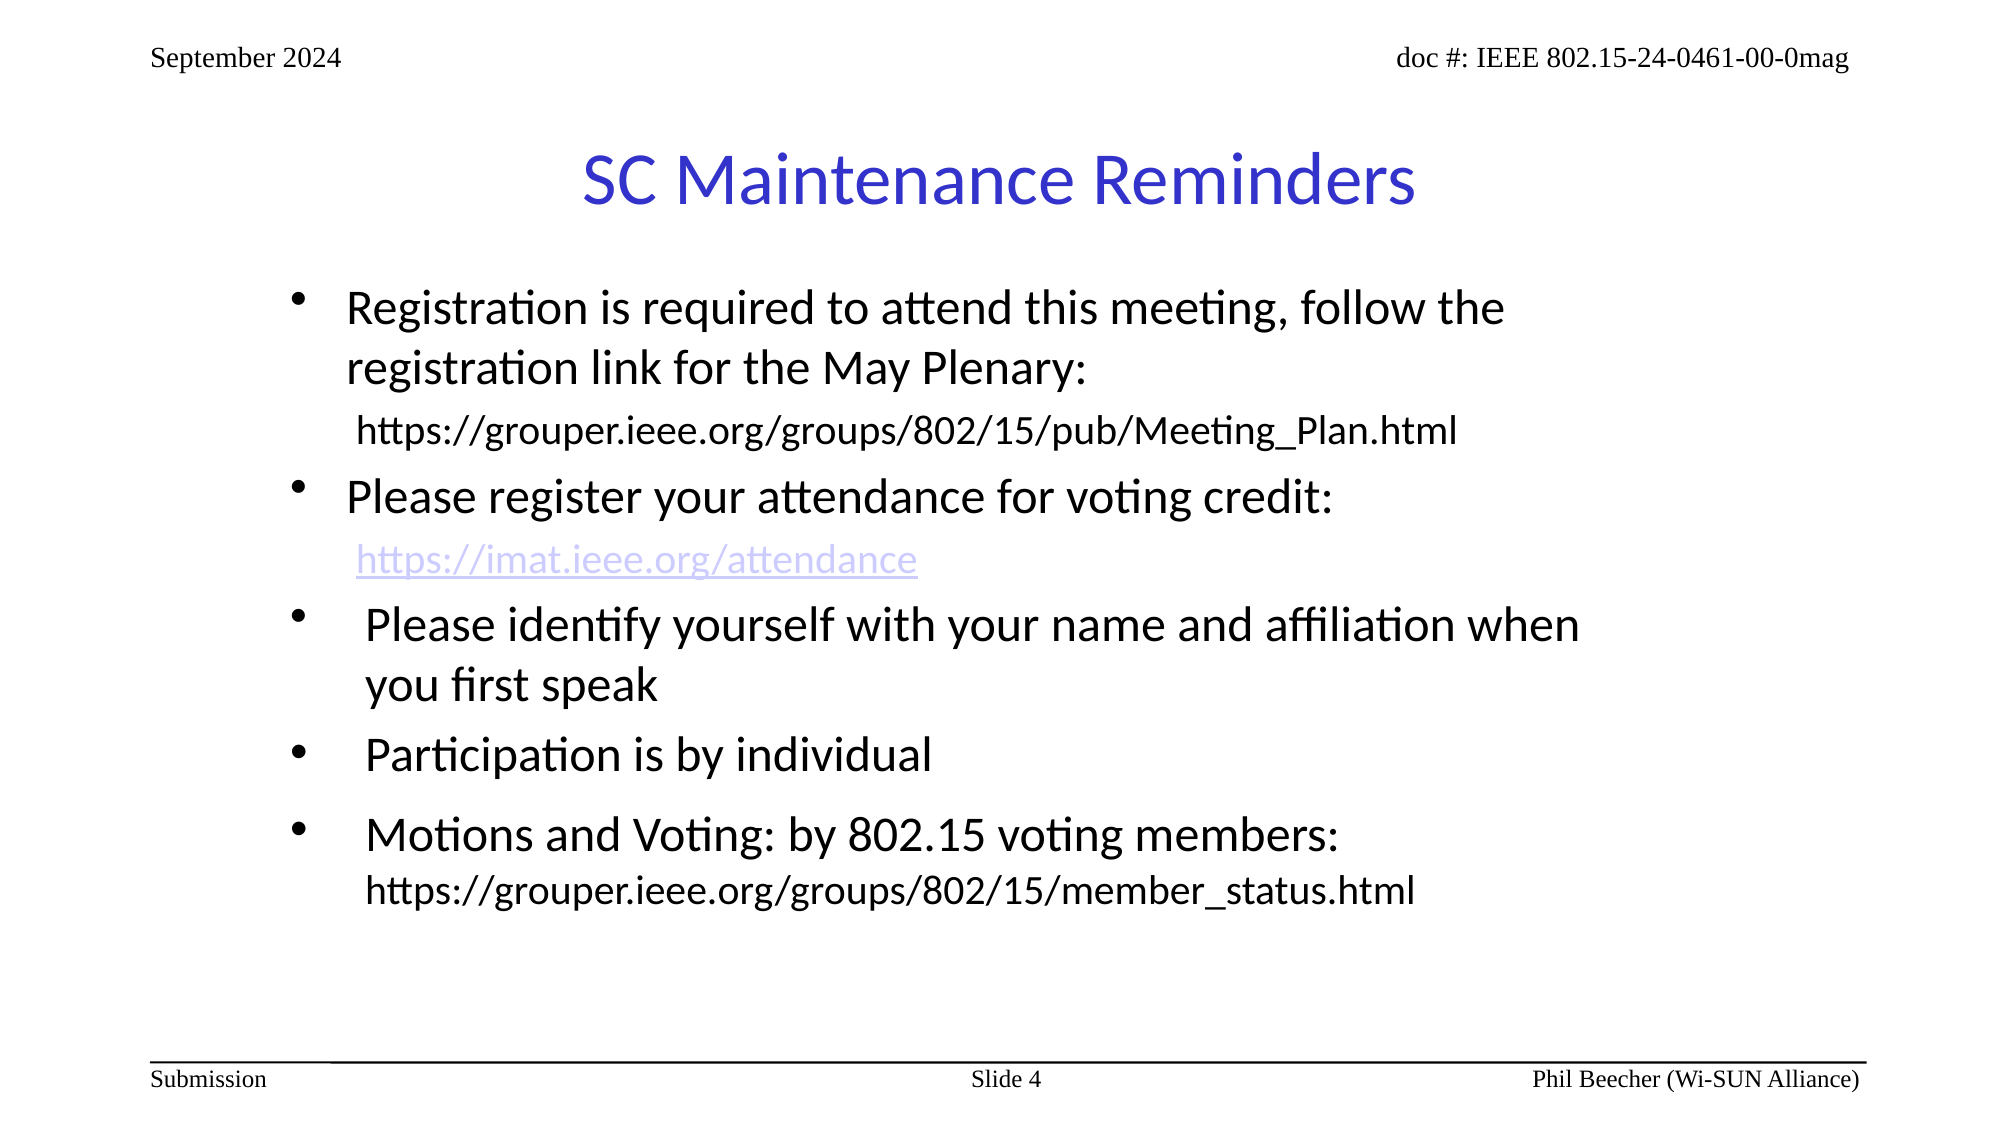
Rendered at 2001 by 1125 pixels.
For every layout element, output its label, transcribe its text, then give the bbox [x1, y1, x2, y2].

title SC Maintenance Reminders [362, 112, 1638, 238]
slide_number Slide 4 [970, 1061, 1042, 1093]
list Registration is required to attend this meeting, follow the registration link for the May Plenary: https://grouper.ieee.org/groups/802/15/pub/Meeting_Plan.html Please register your attendance for voting credit: https://imat.ieee.org/attendance Please identify yourself with your name and affiliation when you first speak Participation is by individual Motions and Voting: by 802.15 voting members: https://grouper.ieee.org/groups/802/15/member_status.html [275, 267, 1675, 1024]
footer Phil Beecher (Wi-SUN Alliance) [1362, 1062, 1875, 1093]
